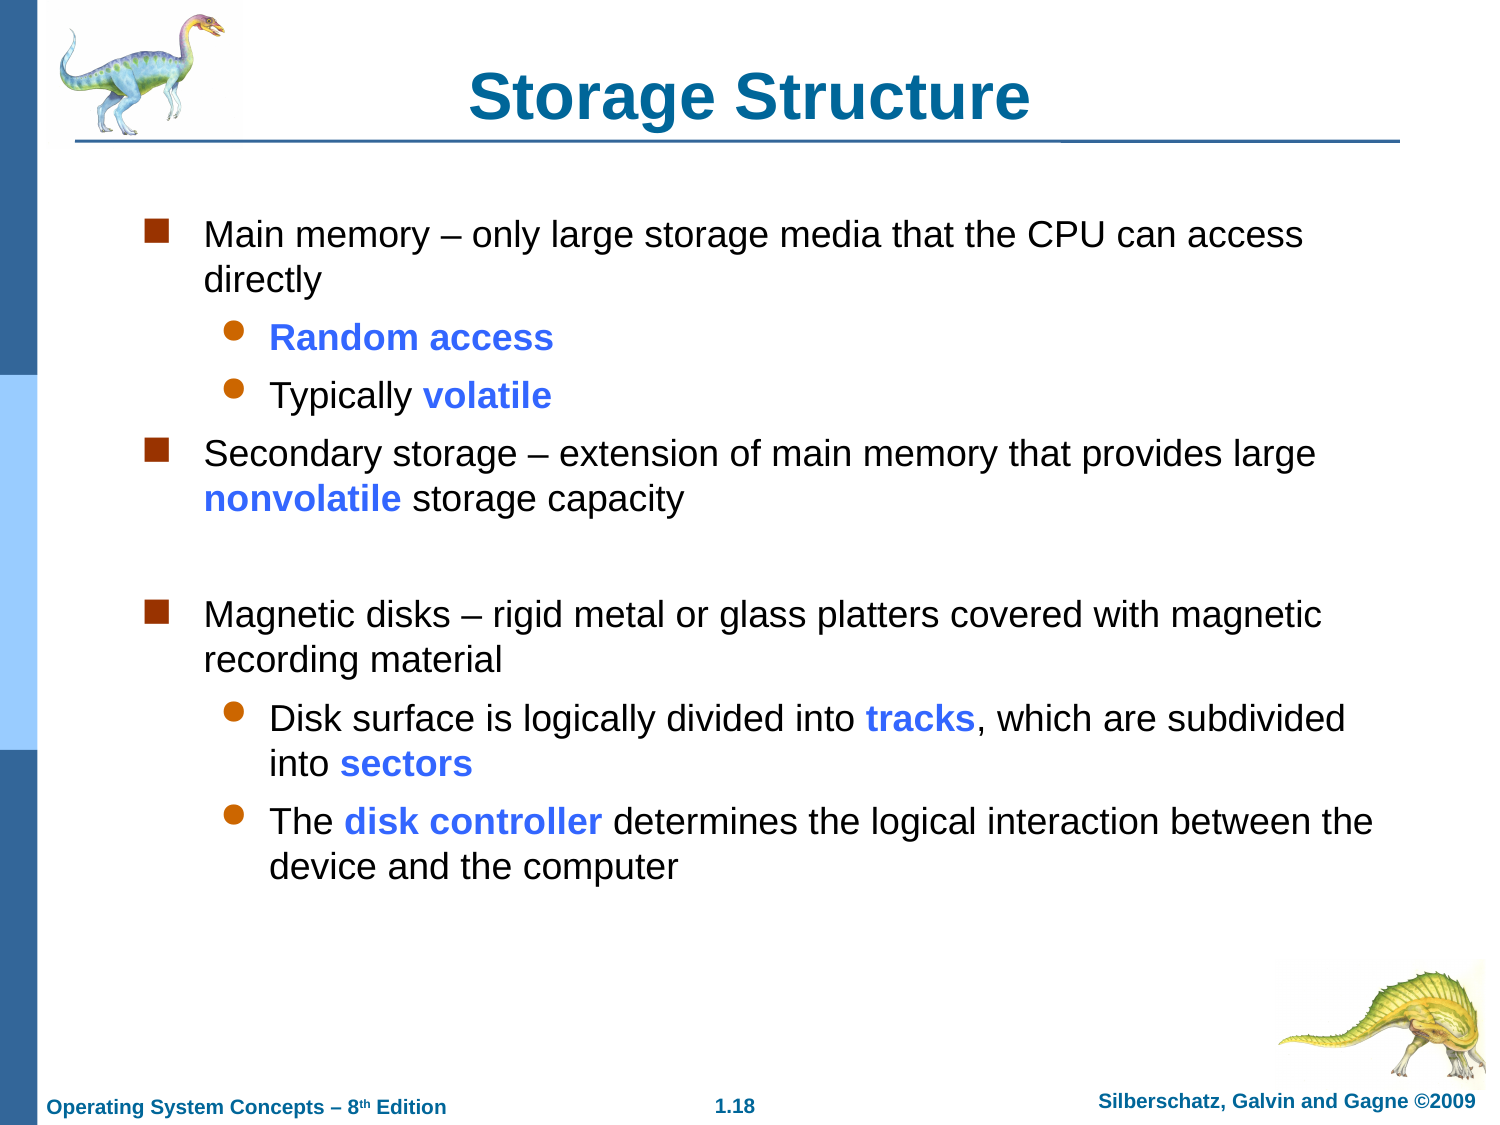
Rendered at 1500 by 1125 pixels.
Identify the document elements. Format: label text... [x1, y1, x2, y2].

list Main memory – only large storage media that the CPU can access directly Random access Typically volatile Secondary storage – extension of main memory that provides large nonvolatile storage capacity Magnetic disks – rigid metal or glass platters covered with magnetic recording material Disk surface is logically divided into tracks, which are subdivided into sectors The disk controller determines the logical interaction between the device and the computer [132, 202, 1392, 946]
title Storage Structure [74, 45, 1426, 141]
picture [46, 0, 243, 149]
picture [1275, 959, 1486, 1090]
